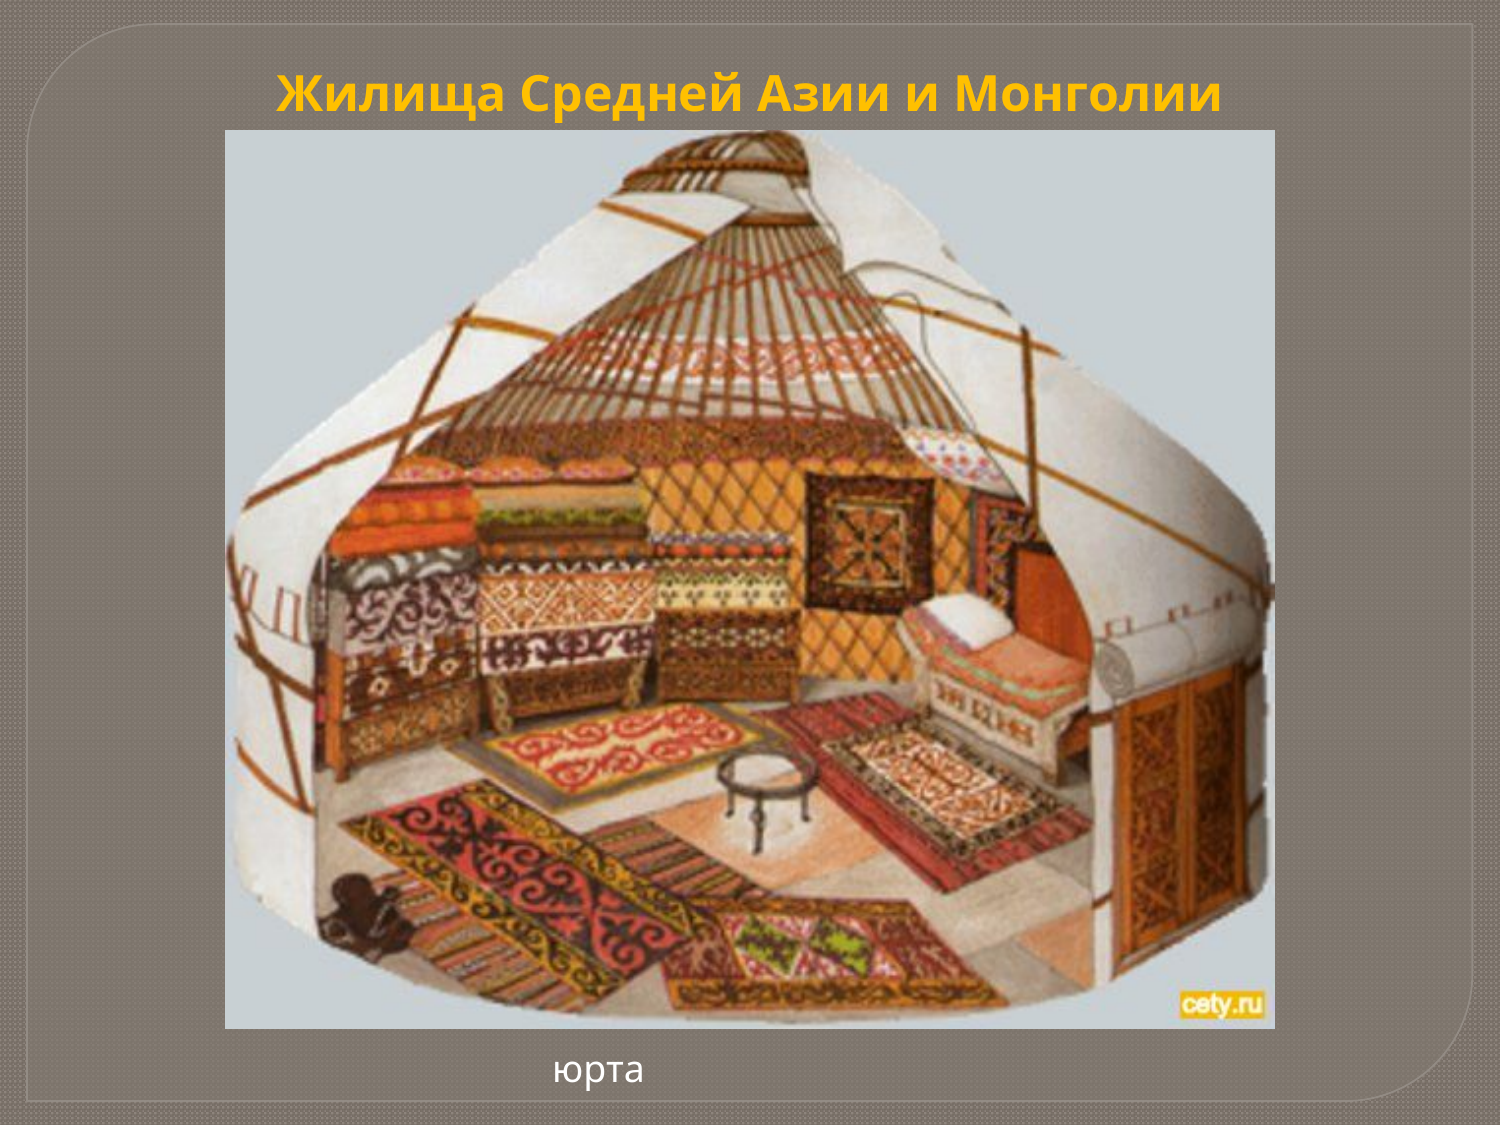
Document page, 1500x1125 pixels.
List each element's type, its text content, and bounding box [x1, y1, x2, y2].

text_box юрта [537, 1041, 1069, 1098]
picture [225, 130, 1275, 1029]
text_box Жилища Средней Азии и Монголии [171, 54, 1329, 130]
